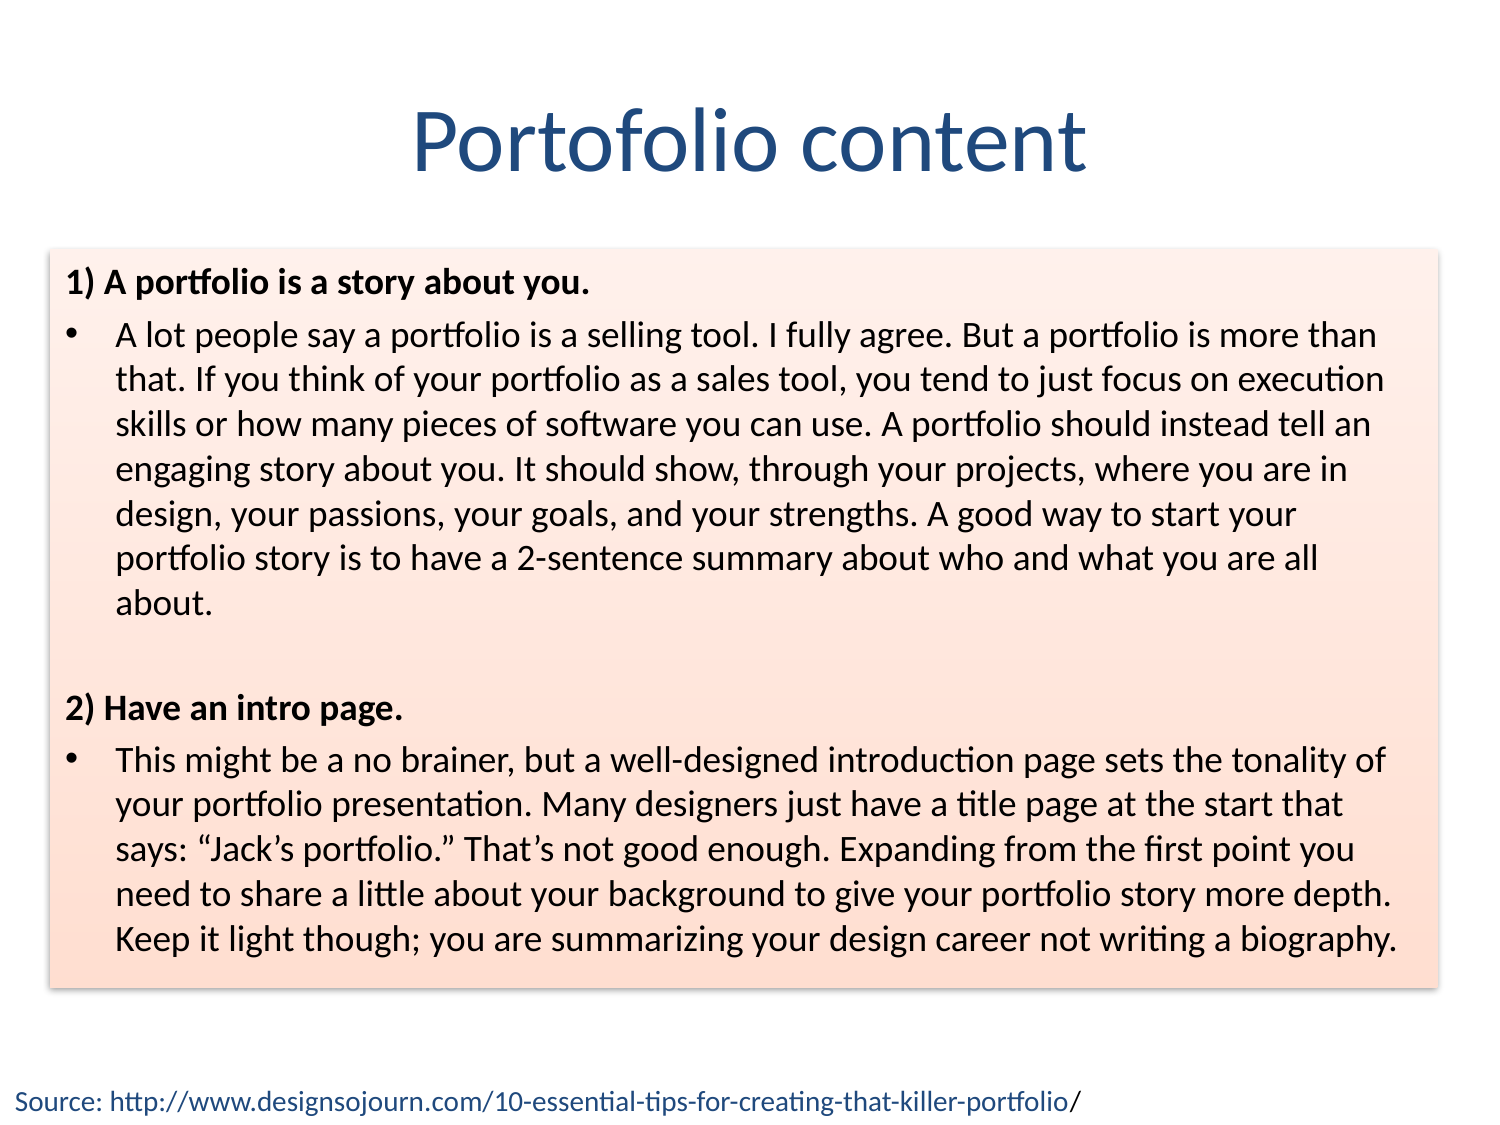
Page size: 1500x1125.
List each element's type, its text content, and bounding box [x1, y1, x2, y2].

list 1) A portfolio is a story about you. A lot people say a portfolio is a selling tool. I fully agree. But a portfolio is more than that. If you think of your portfolio as a sales tool, you tend to just focus on execution skills or how many pieces of software you can use. A portfolio should instead tell an engaging story about you. It should show, through your projects, where you are in design, your passions, your goals, and your strengths. A good way to start your portfolio story is to have a 2-sentence summary about who and what you are all about. 2) Have an intro page. This might be a no brainer, but a well-designed introduction page sets the tonality of your portfolio presentation. Many designers just have a title page at the start that says: “Jack’s portfolio.” That’s not good enough. Expanding from the first point you need to share a little about your background to give your portfolio story more depth. Keep it light though; you are summarizing your design career not writing a biography. [49, 249, 1438, 988]
title Portofolio content [75, 45, 1425, 225]
text_box Source: http://www.designsojourn.com/10-essential-tips-for-creating-that-killer-portfolio/ [0, 1074, 1138, 1125]
